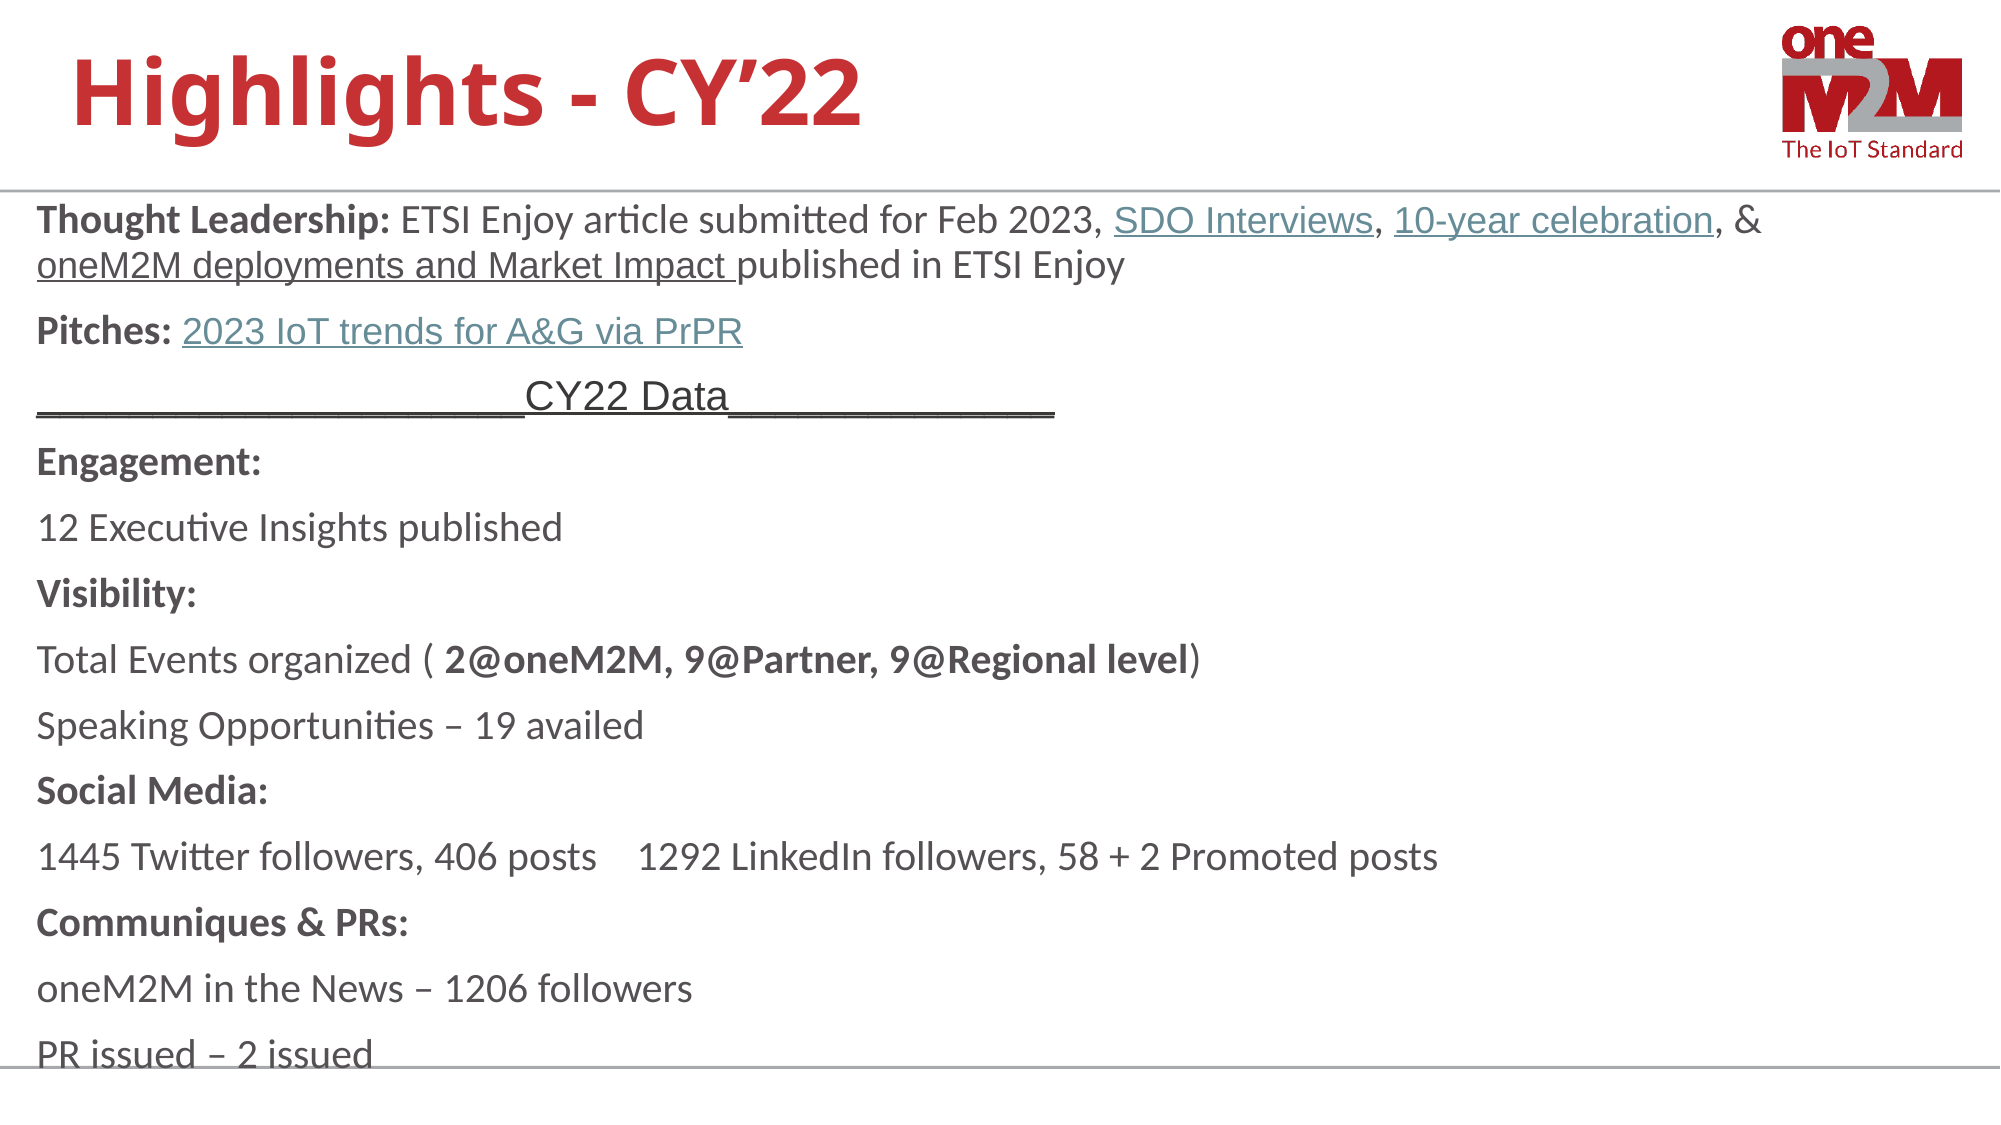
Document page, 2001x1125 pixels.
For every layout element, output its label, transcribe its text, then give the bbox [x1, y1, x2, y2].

text_box Thought Leadership: ETSI Enjoy article submitted for Feb 2023, SDO Interviews, 10-year celebration, & oneM2M deployments and Market Impact published in ETSI Enjoy Pitches: 2023 IoT trends for A&G via PrPR _____________________CY22 Data______________ Engagement: 12 Executive Insights published Visibility: Total Events organized ( 2@oneM2M, 9@Partner, 9@Regional level) Speaking Opportunities – 19 availed Social Media: 1445 Twitter followers, 406 posts 1292 LinkedIn followers, 58 + 2 Promoted posts Communiques & PRs: oneM2M in the News – 1206 followers PR issued – 2 issued [21, 182, 2000, 1093]
picture [1772, 17, 1971, 166]
title Highlights - CY’22 [54, 0, 1343, 182]
